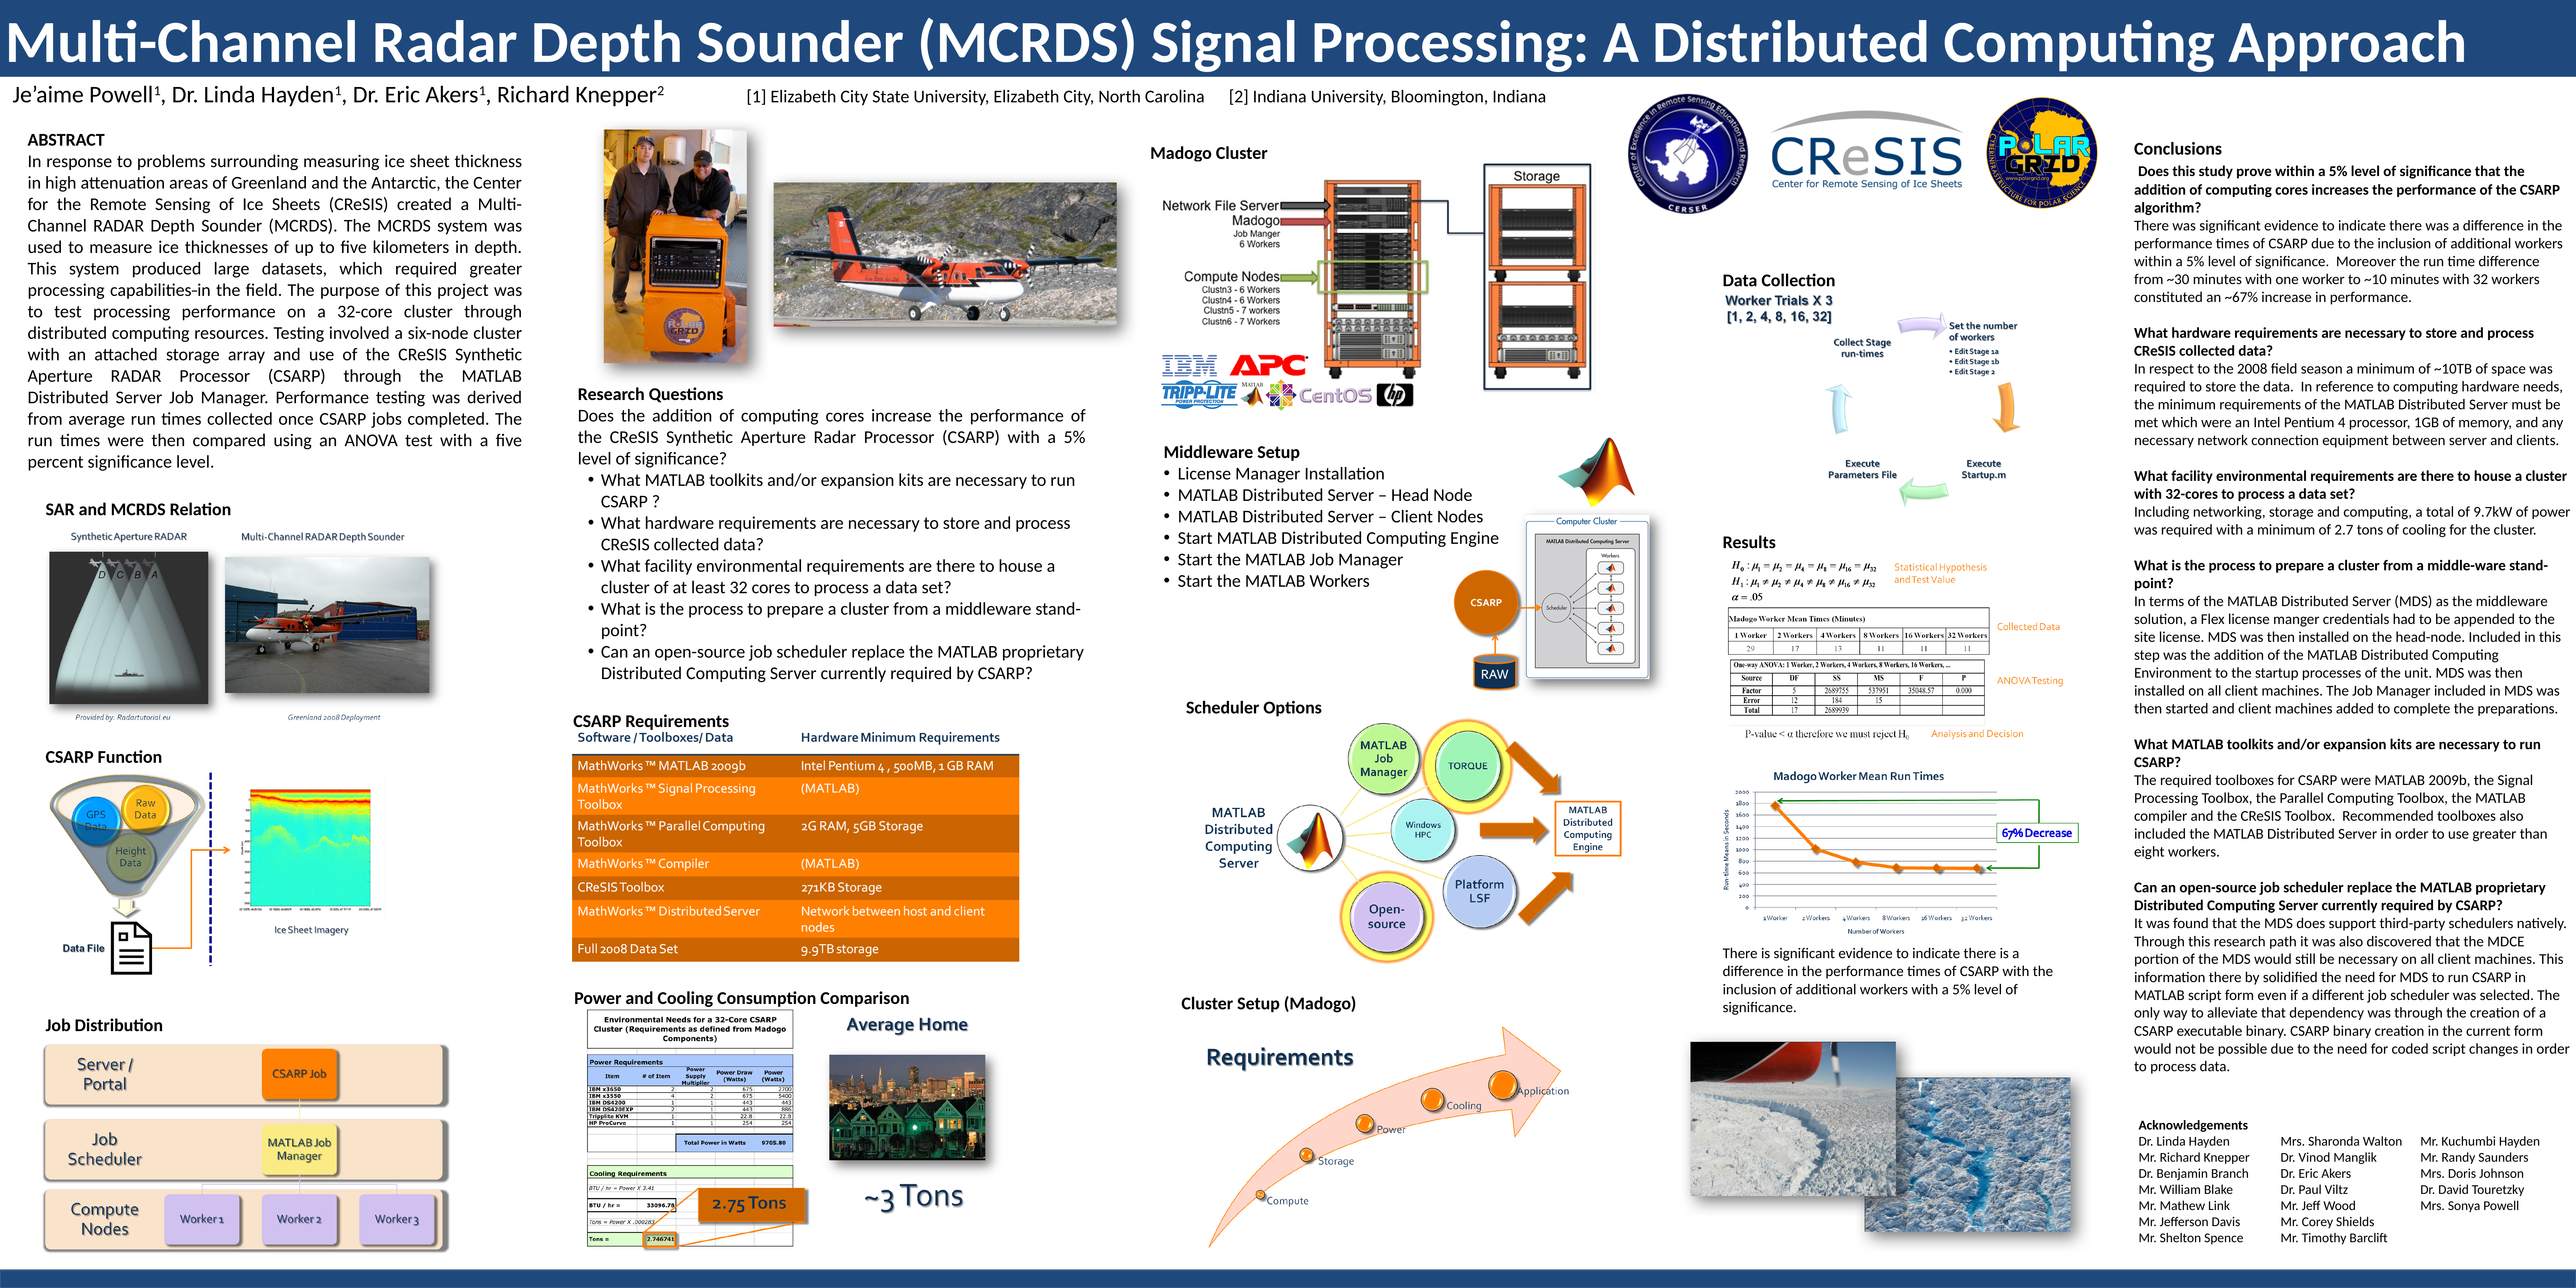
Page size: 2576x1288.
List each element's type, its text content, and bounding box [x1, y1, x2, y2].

text_box ABSTRACT In response to problems surrounding measuring ice sheet thickness in high attenuation areas of Greenland and the Antarctic, the Center for the Remote Sensing of Ice Sheets (CReSIS) created a Multi-Channel RADAR Depth Sounder (MCRDS). The MCRDS system was used to measure ice thicknesses of up to five kilometers in depth. This system produced large datasets, which required greater processing capabilities in the field. The purpose of this project was to test processing performance on a 32-core cluster through distributed computing resources. Testing involved a six-node cluster with an attached storage array and use of the CReSIS Synthetic Aperture RADAR Processor (CSARP) through the MATLAB Distributed Server Job Manager. Performance testing was derived from average run times collected once CSARP jobs completed. The run times were then compared using an ANOVA test with a five percent significance level. [22, 125, 528, 474]
picture [774, 182, 1117, 327]
text_box Research Questions Does the addition of computing cores increase the performance of the CReSIS Synthetic Aperture Radar Processor (CSARP) with a 5% level of significance? What MATLAB toolkits and/or expansion kits are necessary to run CSARP ? What hardware requirements are necessary to store and process CReSIS collected data? What facility environmental requirements are there to house a cluster of at least 32 cores to process a data set? What is the process to prepare a cluster from a middleware stand-point? Can an open-source job scheduler replace the MATLAB proprietary Distributed Computing Server currently required by CSARP? [572, 380, 1091, 686]
text_box Middleware Setup License Manager Installation MATLAB Distributed Server – Head Node MATLAB Distributed Server – Client Nodes Start MATLAB Distributed Computing Engine Start the MATLAB Job Manager Start the MATLAB Workers [1158, 438, 1450, 594]
text_box Conclusions Does this study prove within a 5% level of significance that the addition of computing cores increases the performance of the CSARP algorithm? There was significant evidence to indicate there was a difference in the performance times of CSARP due to the inclusion of additional workers within a 5% level of significance. Moreover the run time difference from ~30 minutes with one worker to ~10 minutes with 32 workers constituted an ~67% increase in performance. What hardware requirements are necessary to store and process CReSIS collected data? In respect to the 2008 field season a minimum of ~10TB of space was required to store the data. In reference to computing hardware needs, the minimum requirements of the MATLAB Distributed Server must be met which were an Intel Pentium 4 processor, 1GB of memory, and any necessary network connection equipment between server and clients. What facility environmental requirements are there to house a cluster with 32-cores to process a data set? Including networking, storage and computing, a total of 9.7kW of power was required with a minimum of 2.7 tons of cooling for the cluster. What is the process to prepare a cluster from a middle-ware stand-point? In terms of the MATLAB Distributed Server (MDS) as the middleware solution, a Flex license manger credentials had to be appended to the site license. MDS was then installed on the head-node. Included in this step was the addition of the MATLAB Distributed Computing Environment to the startup processes of the unit. MDS was then installed on all client machines. The Job Manager included in MDS was then started and client machines added to complete the preparations. What MATLAB toolkits and/or expansion kits are necessary to run CSARP? The required toolboxes for CSARP were MATLAB 2009b, the Signal Processing Toolbox, the Parallel Computing Toolbox, the MATLAB compiler and the CReSIS Toolbox. Recommended toolboxes also included the MATLAB Distributed Server in order to use greater than eight workers. Can an open-source job scheduler replace the MATLAB proprietary Distributed Computing Server currently required by CSARP? It was found that the MDS does support third-party schedulers natively. Through this research path it was also discovered that the MDCE portion of the MDS would still be necessary on all client machines. This information there by solidified the need for MDS to run CSARP in MATLAB script form even if a different job scheduler was selected. The only way to alleviate that dependency was through the creation of a CSARP executable binary. CSARP binary creation in the current form would not be possible due to the need for coded script changes in order to process data. [2128, 134, 2576, 1095]
picture [1713, 763, 2080, 944]
picture [1690, 1042, 2070, 1232]
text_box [1145, 138, 1595, 412]
text_box Results [1717, 527, 2062, 555]
text_box Multi-Channel Radar Depth Sounder (MCRDS) Signal Processing: A Distributed Computing Approach [0, 0, 2576, 77]
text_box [569, 983, 1006, 1257]
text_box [1176, 989, 1617, 1248]
text_box Acknowledgements Mr. Kuchumbi Hayden Mr. Randy Saunders Mrs. Doris Johnson Dr. David Touretzky Mrs. Sonya Powell [2415, 1113, 2576, 1216]
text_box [1180, 693, 1622, 967]
picture [1452, 429, 1673, 702]
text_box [40, 742, 385, 975]
text_box Acknowledgements Dr. Linda Hayden Mr. Richard Knepper Dr. Benjamin Branch Mr. William Blake Mr. Mathew Link Mr. Jefferson Davis Mr. Shelton Spence [2133, 1113, 2275, 1248]
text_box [568, 706, 1024, 966]
text_box Je’aime Powell1, Dr. Linda Hayden1, Dr. Eric Akers1, Richard Knepper2 [1] Elizabeth City State University, Elizabeth City, North Carolina [2] Indiana University, Bloomington, Indiana [7, 76, 1552, 110]
picture [1724, 557, 2102, 743]
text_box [1713, 265, 2090, 510]
text_box [0, 1269, 2576, 1288]
text_box Acknowledgements Mrs. Sharonda Walton Dr. Vinod Manglik Dr. Eric Akers Dr. Paul Viltz Mr. Jeff Wood Mr. Corey Shields Mr. Timothy Barclift [2275, 1113, 2425, 1248]
picture [604, 130, 747, 364]
text_box There is significant evidence to indicate there is a difference in the performance times of CSARP with the inclusion of additional workers with a 5% level of significance. [1717, 947, 2066, 1018]
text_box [40, 494, 448, 725]
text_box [1628, 94, 2098, 214]
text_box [40, 1010, 452, 1255]
